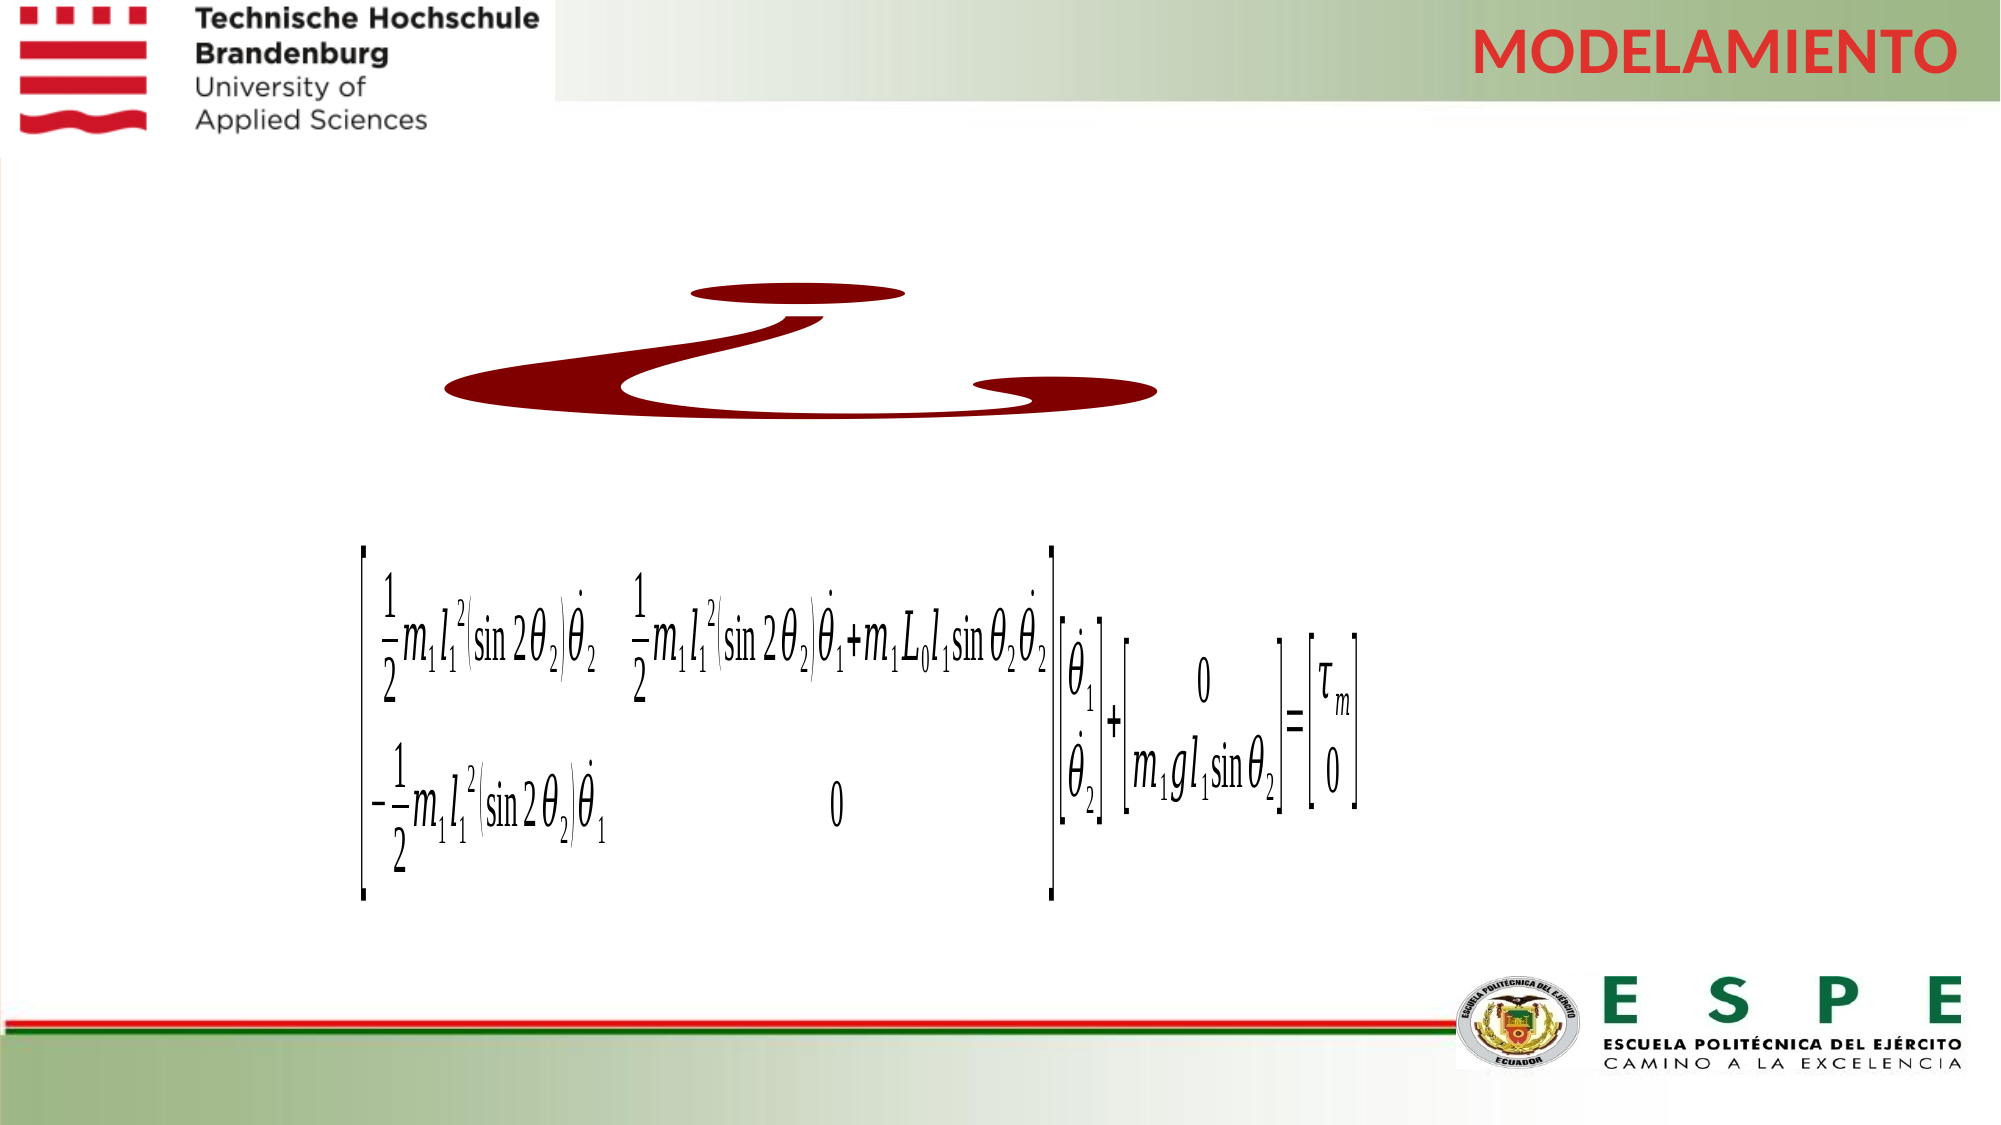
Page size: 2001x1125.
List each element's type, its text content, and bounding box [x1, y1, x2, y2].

text_box MODELAMIENTO [873, 0, 1974, 95]
picture [0, 0, 2001, 1125]
